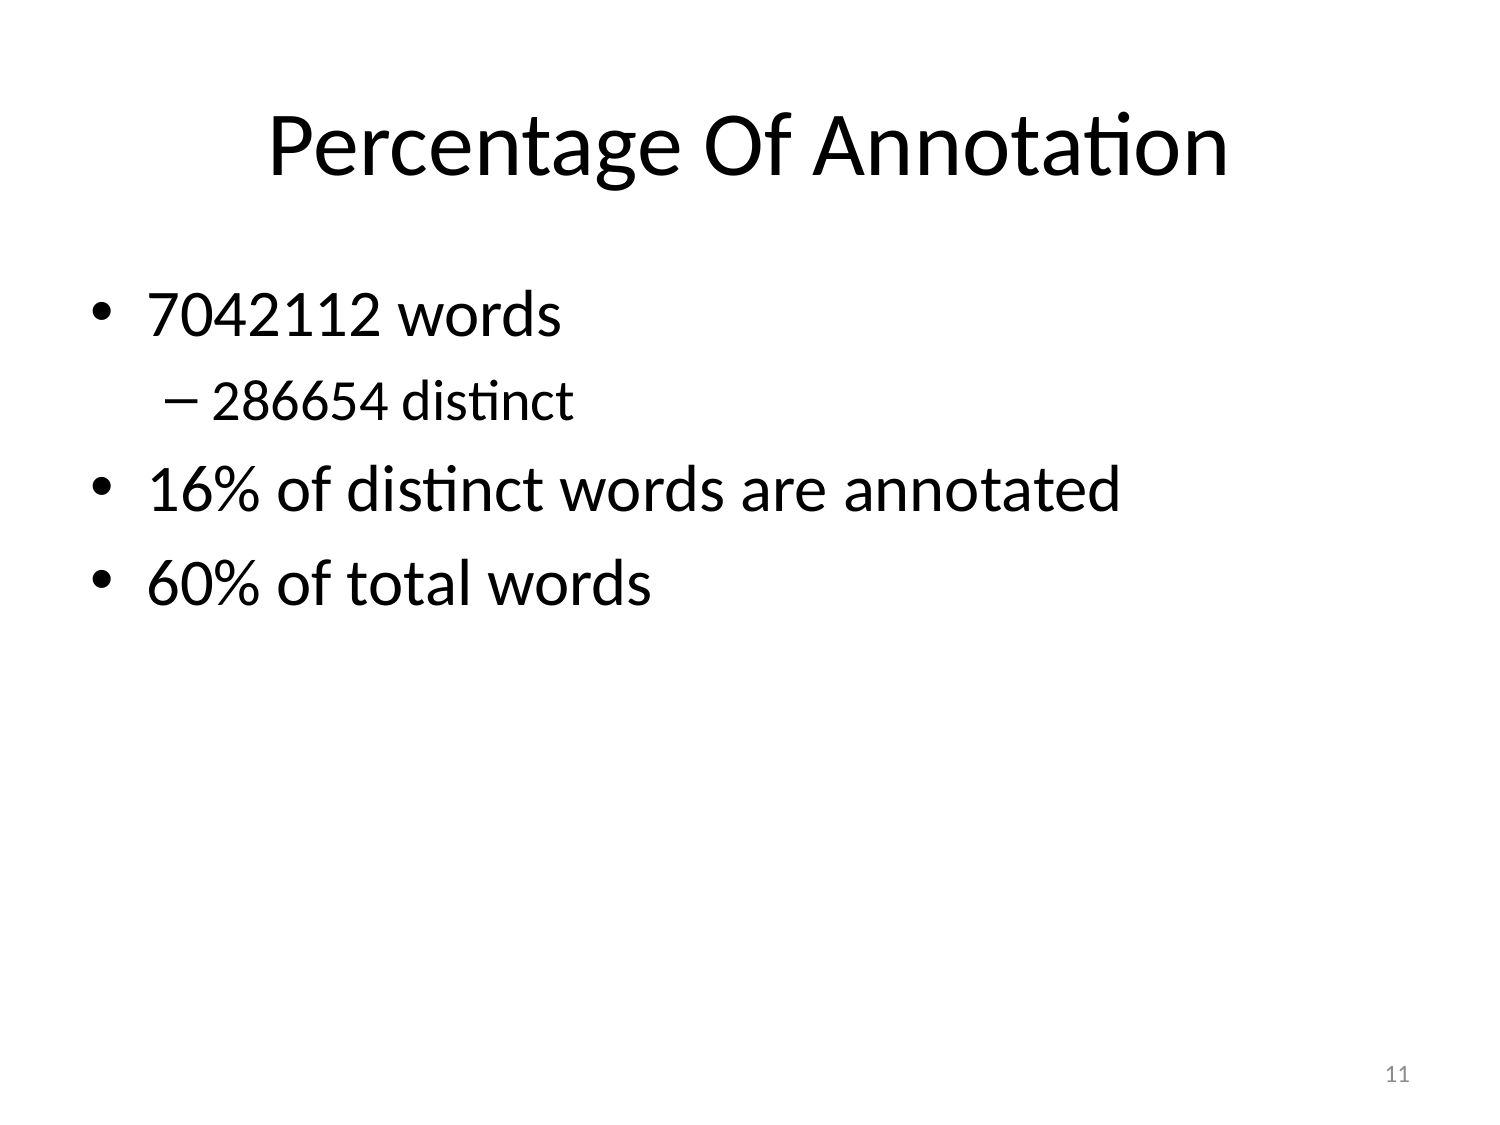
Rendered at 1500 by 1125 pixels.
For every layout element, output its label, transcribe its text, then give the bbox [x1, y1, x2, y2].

slide_number 11 [1074, 1042, 1425, 1103]
title Percentage Of Annotation [75, 45, 1425, 233]
list 7042112 words 286654 distinct 16% of distinct words are annotated 60% of total words [75, 262, 1425, 1005]
